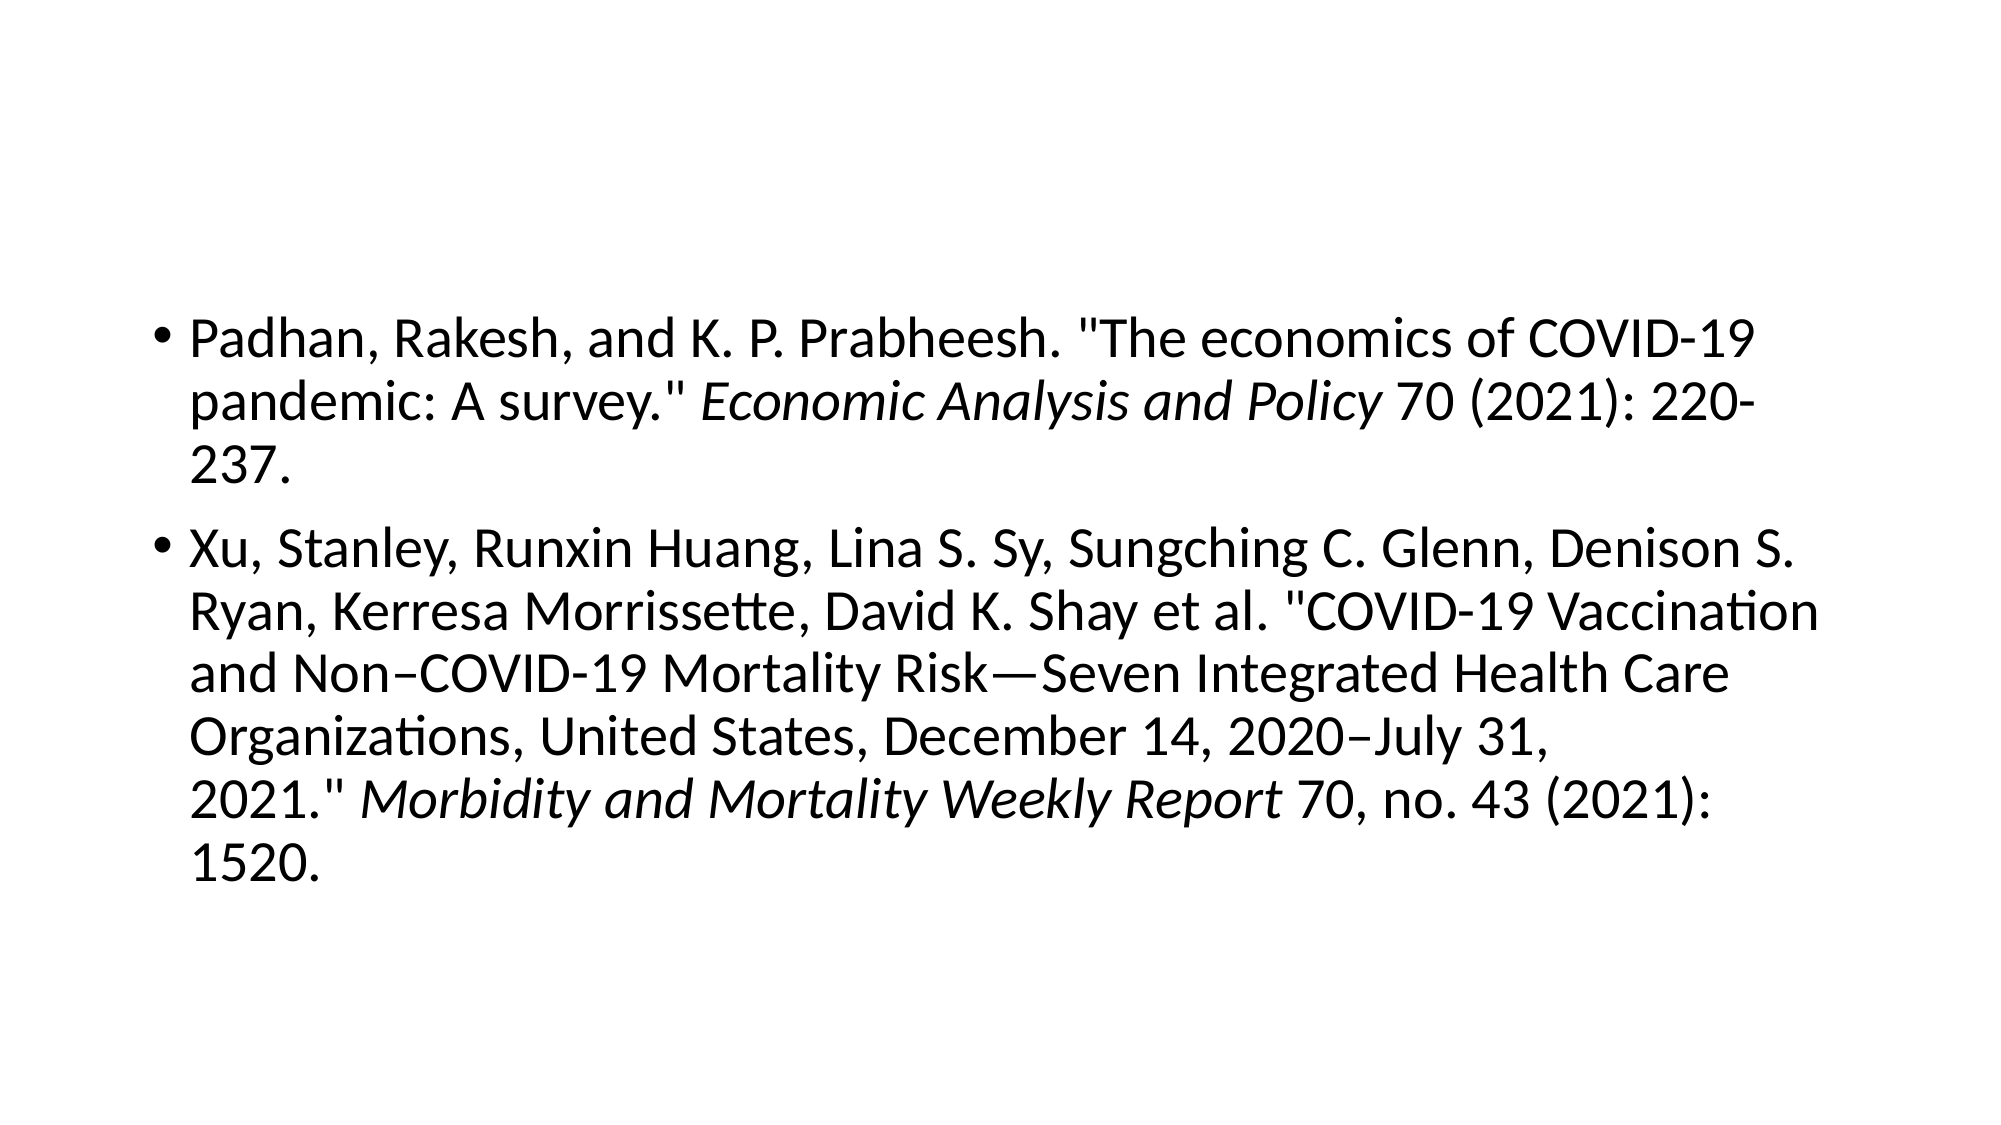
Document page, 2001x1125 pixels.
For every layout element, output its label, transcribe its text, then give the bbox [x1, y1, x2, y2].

list Padhan, Rakesh, and K. P. Prabheesh. "The economics of COVID-19 pandemic: A survey." Economic Analysis and Policy 70 (2021): 220-237. Xu, Stanley, Runxin Huang, Lina S. Sy, Sungching C. Glenn, Denison S. Ryan, Kerresa Morrissette, David K. Shay et al. "COVID-19 Vaccination and Non–COVID-19 Mortality Risk—Seven Integrated Health Care Organizations, United States, December 14, 2020–July 31, 2021." Morbidity and Mortality Weekly Report 70, no. 43 (2021): 1520. [137, 299, 1863, 1014]
